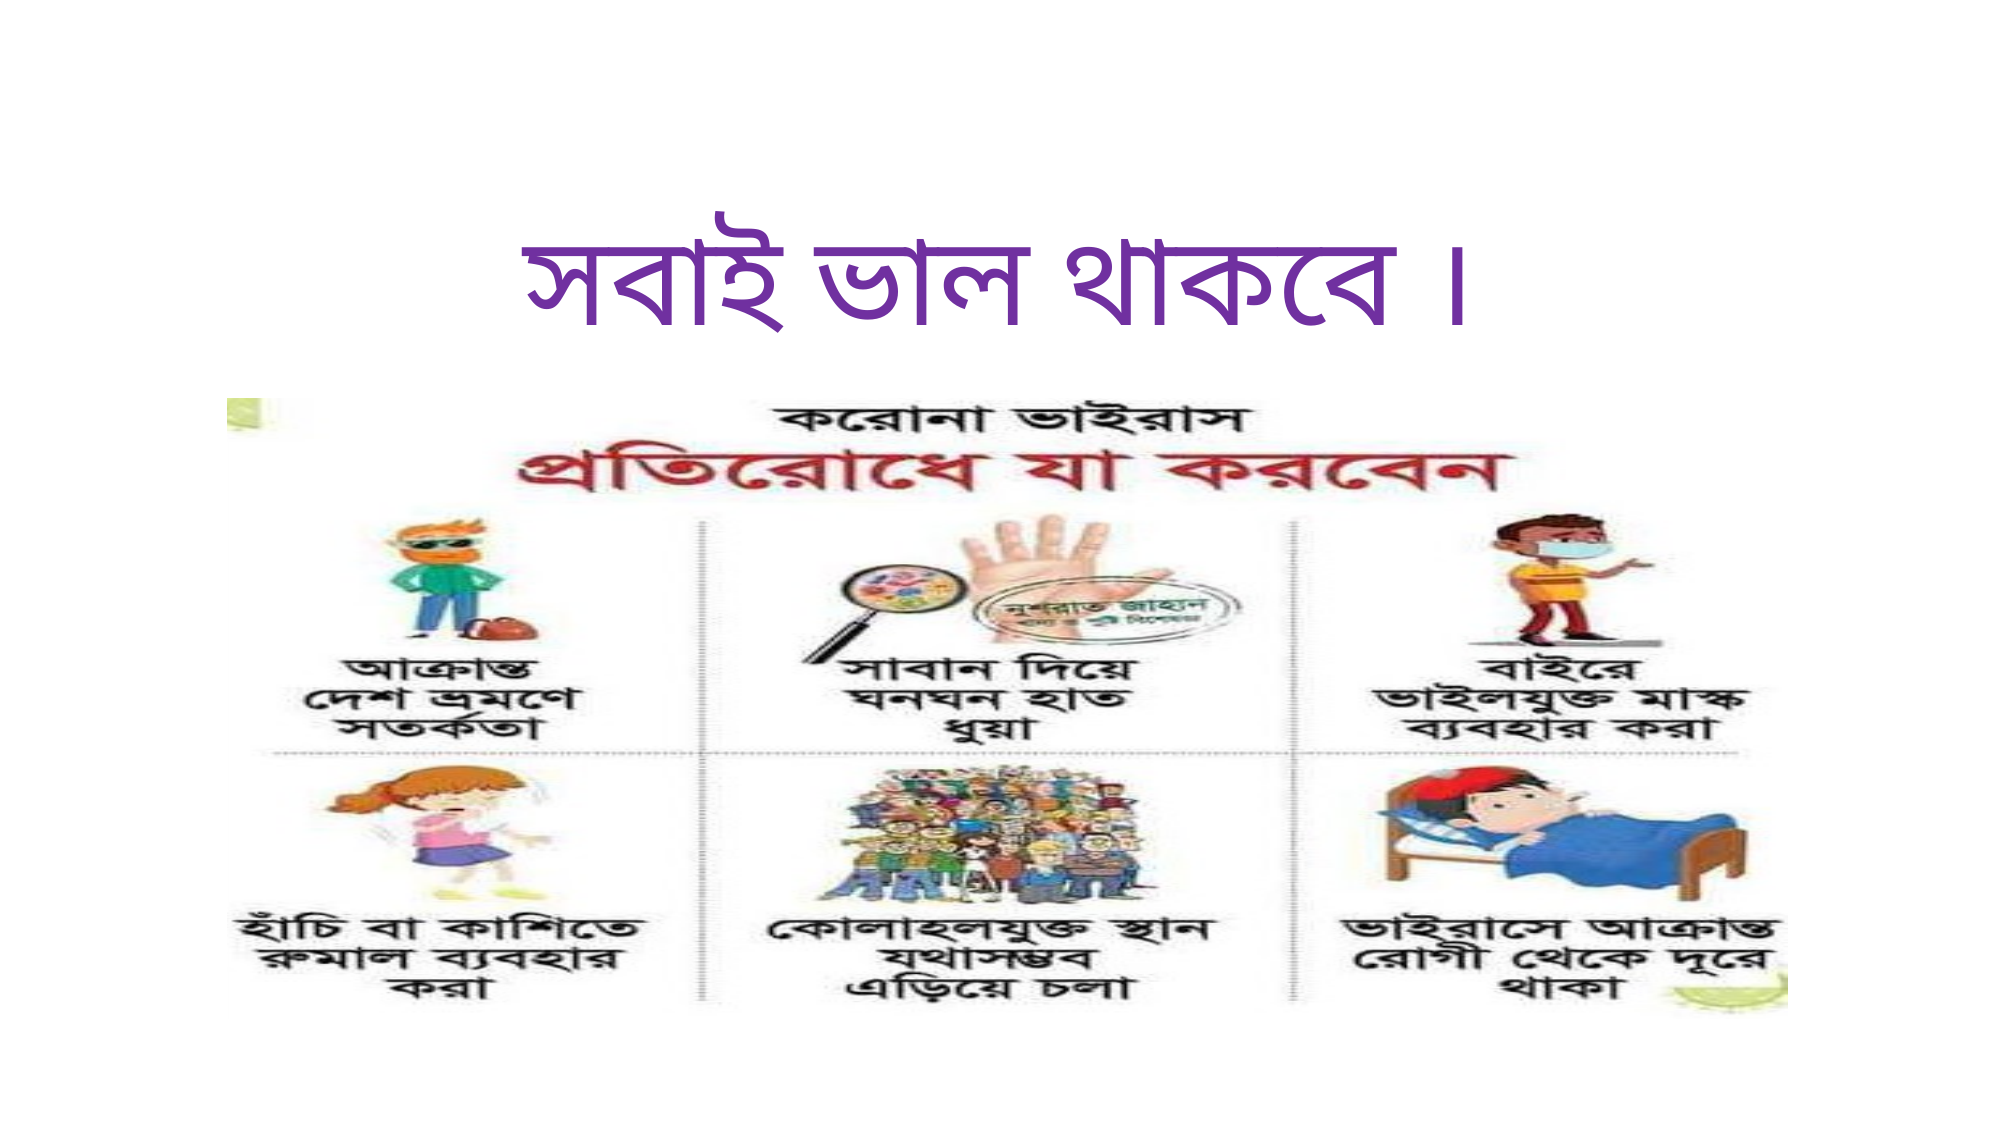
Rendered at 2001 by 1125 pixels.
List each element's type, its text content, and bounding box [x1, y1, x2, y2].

picture [227, 398, 1788, 1019]
title সবাই ভাল থাকবে । [249, 184, 1750, 360]
